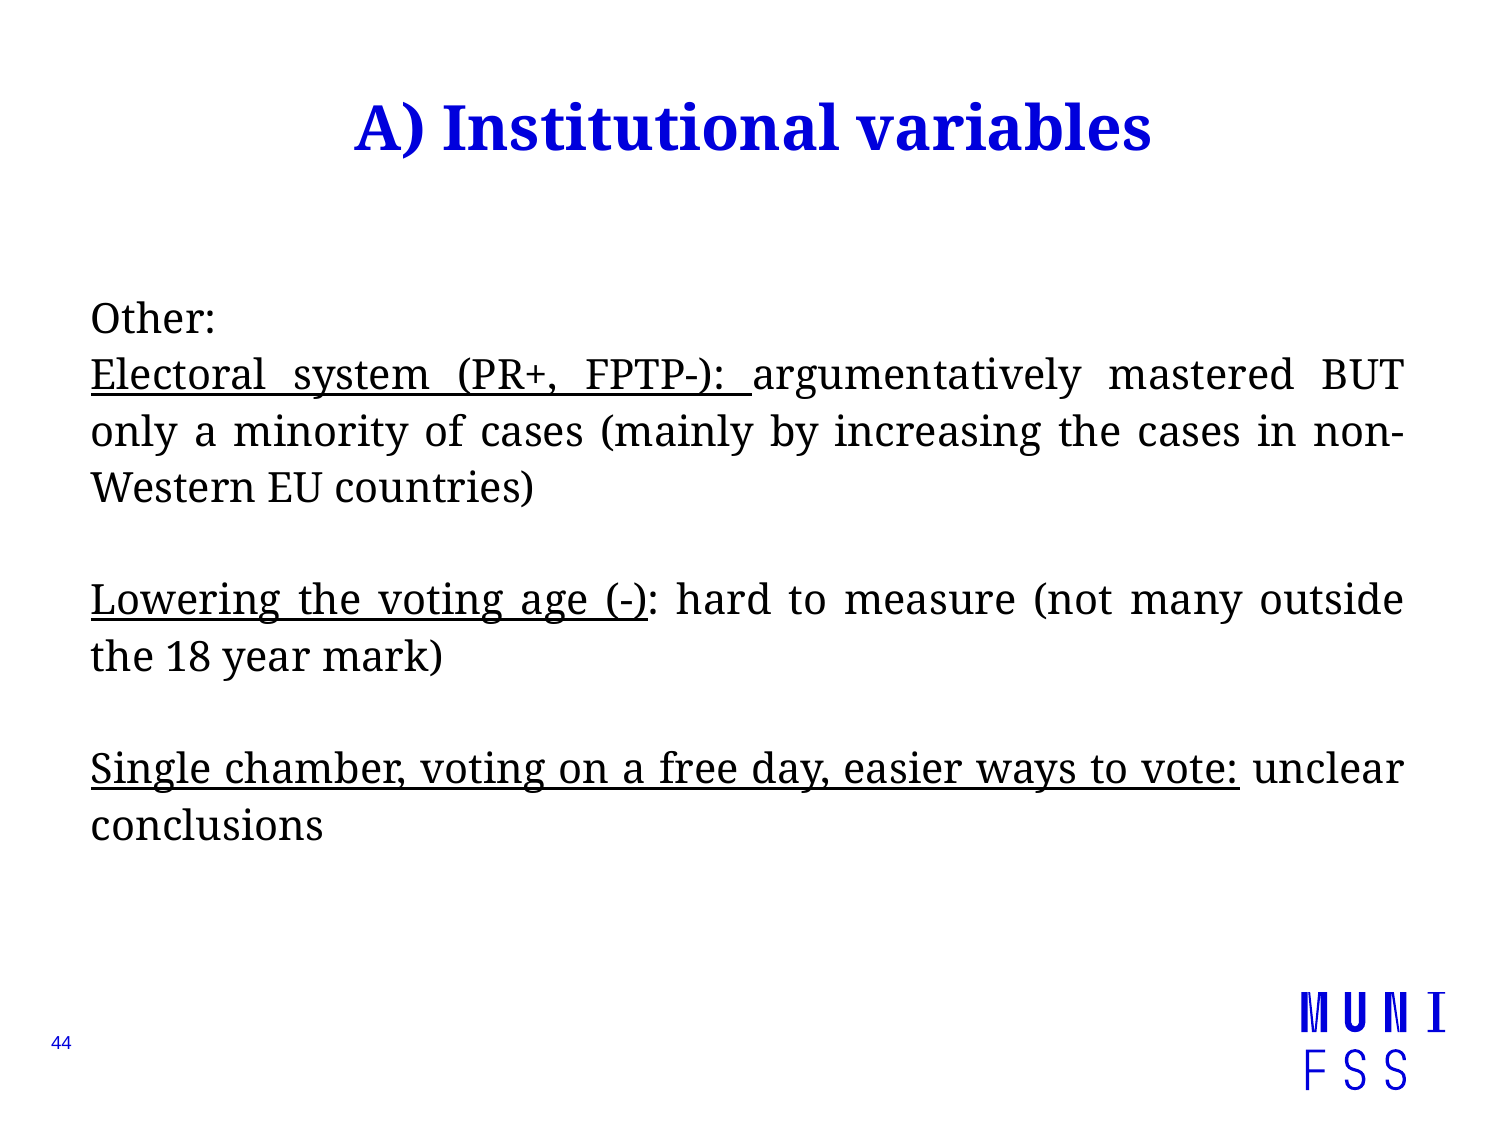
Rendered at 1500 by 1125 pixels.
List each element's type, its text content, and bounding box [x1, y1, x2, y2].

slide_number 44 [50, 1021, 81, 1063]
list Other: Electoral system (PR+, FPTP-): argumentatively mastered BUT only a minority of cases (mainly by increasing the cases in non-Western EU countries) Lowering the voting age (-): hard to measure (not many outside the 18 year mark) Single chamber, voting on a free day, easier ways to vote: unclear conclusions [81, 285, 1405, 1092]
title A) Institutional variables [88, 100, 1412, 175]
